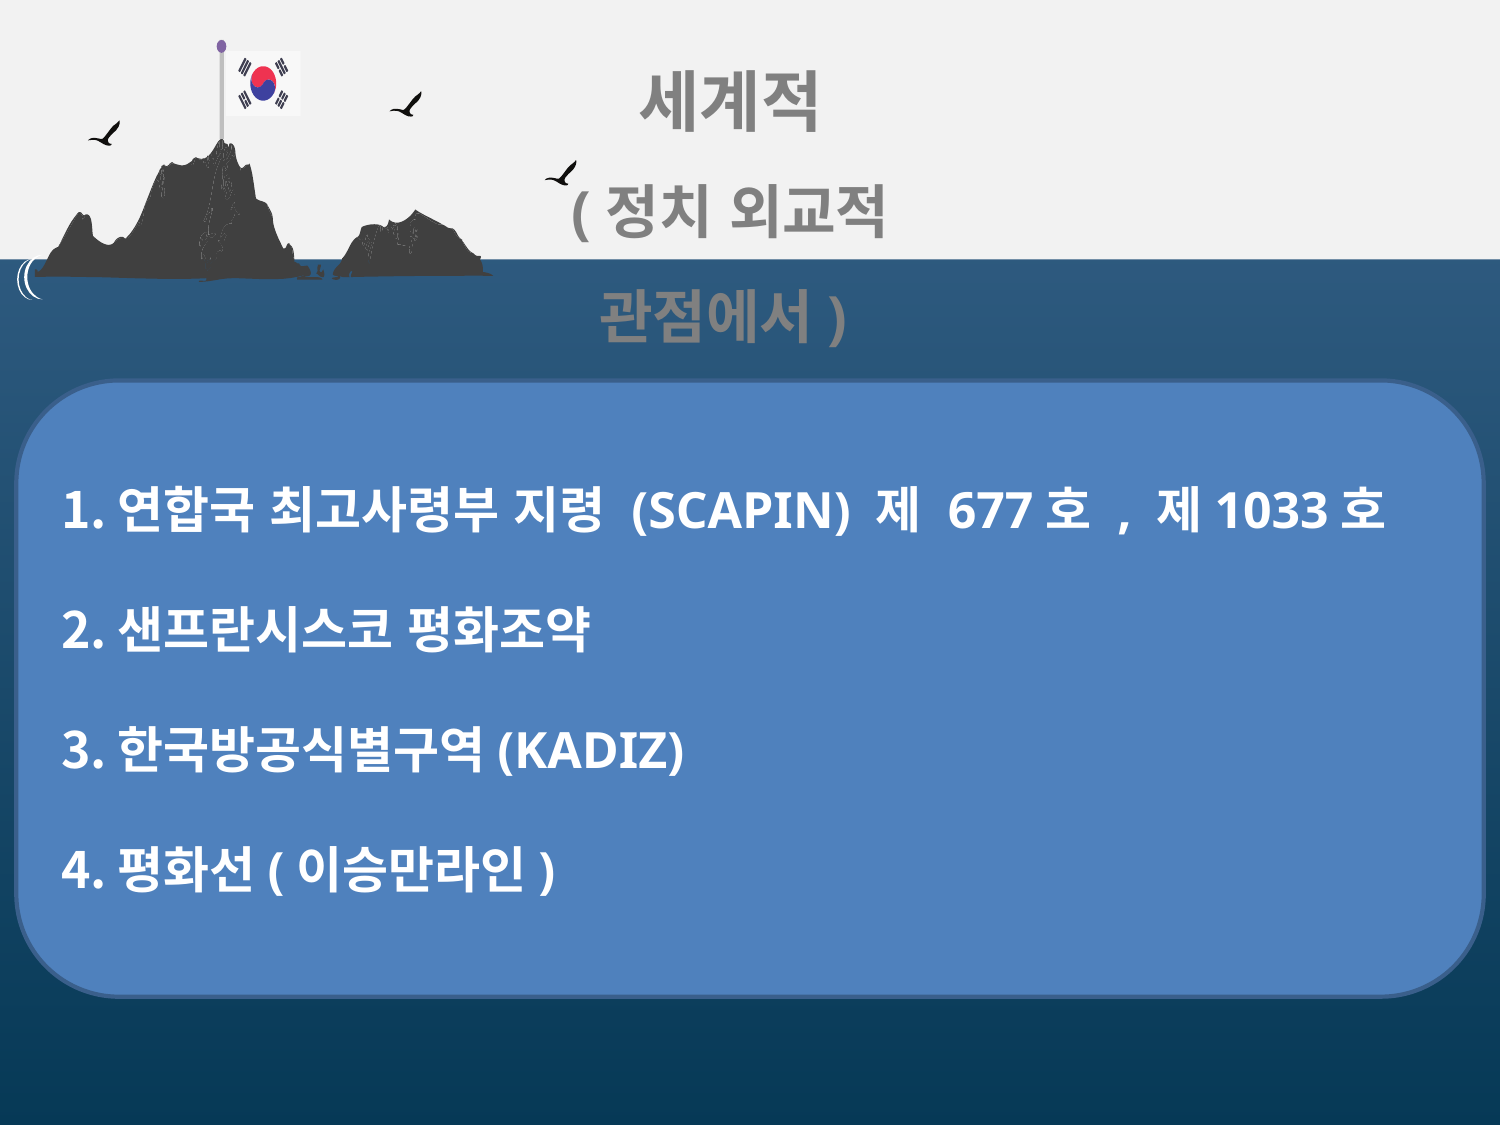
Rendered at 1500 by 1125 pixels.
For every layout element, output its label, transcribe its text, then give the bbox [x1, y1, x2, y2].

text_box [0, 0, 1500, 262]
text_box [15, 257, 35, 303]
text_box . [50, 330, 897, 403]
text_box [0, 262, 1500, 1125]
text_box 연합국 최고사령부 지령 (SCAPIN) 제 677호 , 제1033호 샌프란시스코 평화조약 한국방공식별구역(KADIZ) 평화선(이승만라인) [14, 378, 1486, 999]
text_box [225, 50, 301, 117]
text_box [34, 138, 494, 283]
text_box [217, 54, 221, 89]
text_box [22, 263, 45, 302]
text_box 세계적 (정치 외교적 관점에서) [482, 12, 980, 357]
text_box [87, 90, 577, 186]
text_box [214, 37, 229, 55]
